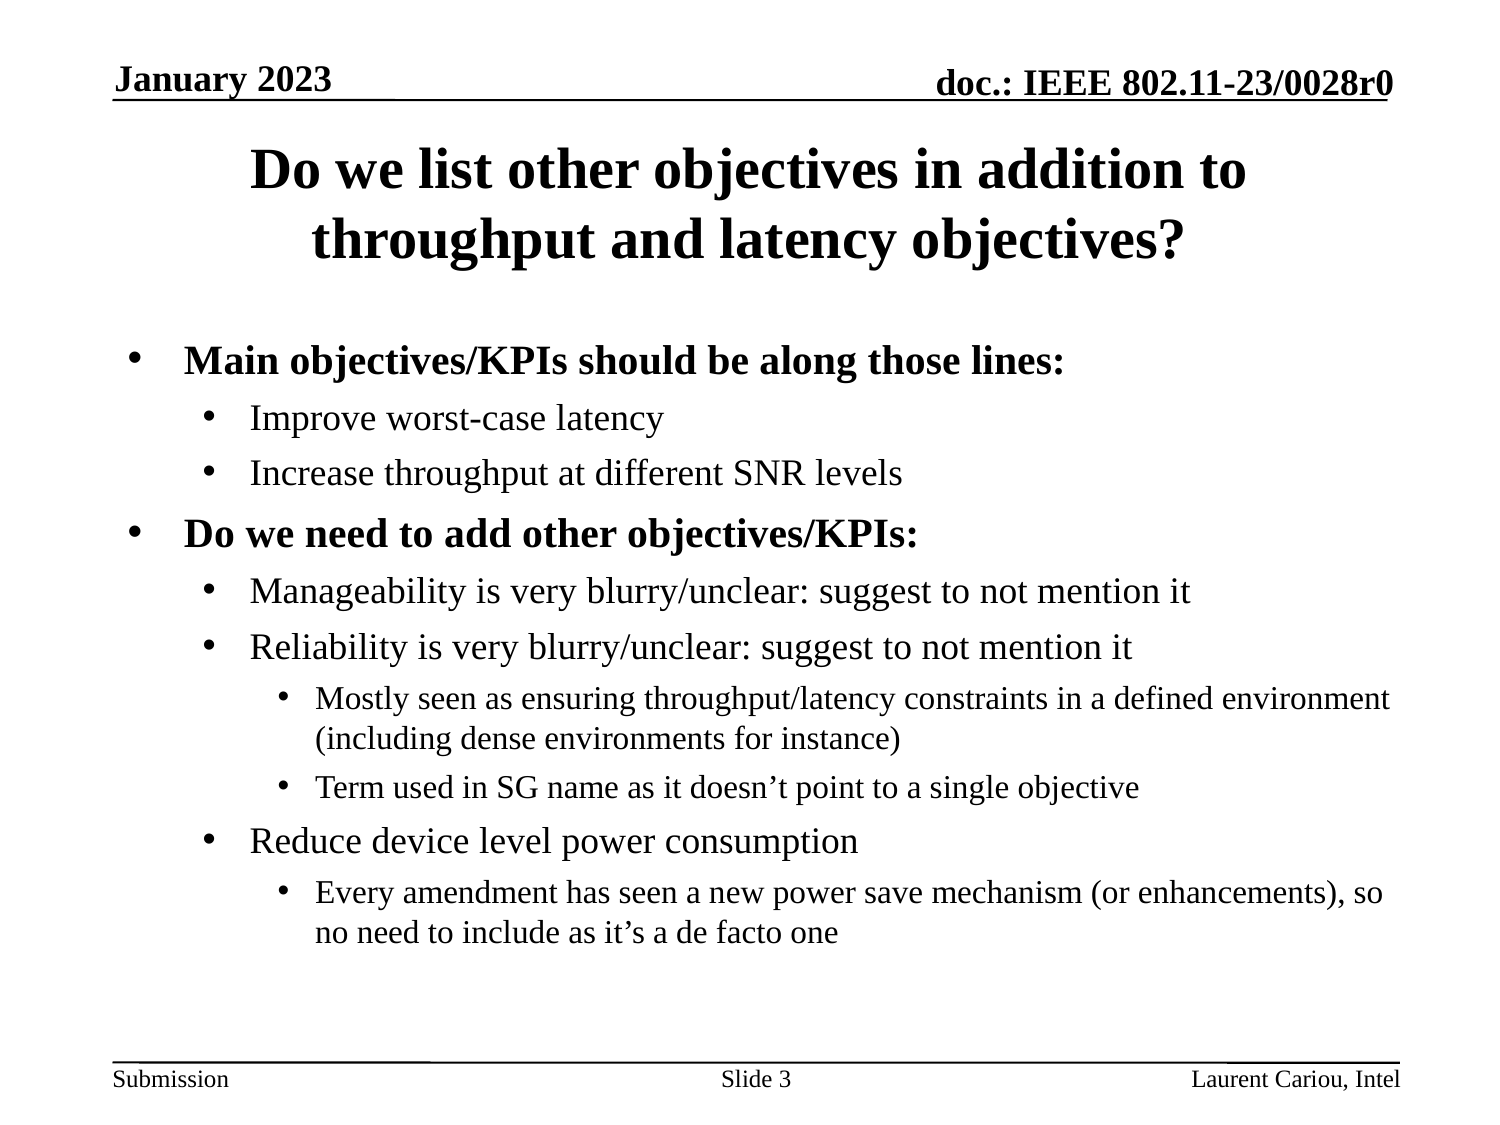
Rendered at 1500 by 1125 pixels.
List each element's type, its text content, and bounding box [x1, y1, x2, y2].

footer Laurent Cariou, Intel [878, 1061, 1402, 1093]
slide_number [114, 54, 423, 100]
title Do we list other objectives in addition to throughput and latency objectives? [112, 112, 1388, 288]
list Main objectives/KPIs should be along those lines: Improve worst-case latency Increase throughput at different SNR levels Do we need to add other objectives/KPIs: Manageability is very blurry/unclear: suggest to not mention it Reliability is very blurry/unclear: suggest to not mention it Mostly seen as ensuring throughput/latency constraints in a defined environment (including dense environments for instance) Term used in SG name as it doesn’t point to a single objective Reduce device level power consumption Every amendment has seen a new power save mechanism (or enhancements), so no need to include as it’s a de facto one [112, 324, 1426, 1000]
slide_number Slide 3 [712, 1061, 800, 1123]
